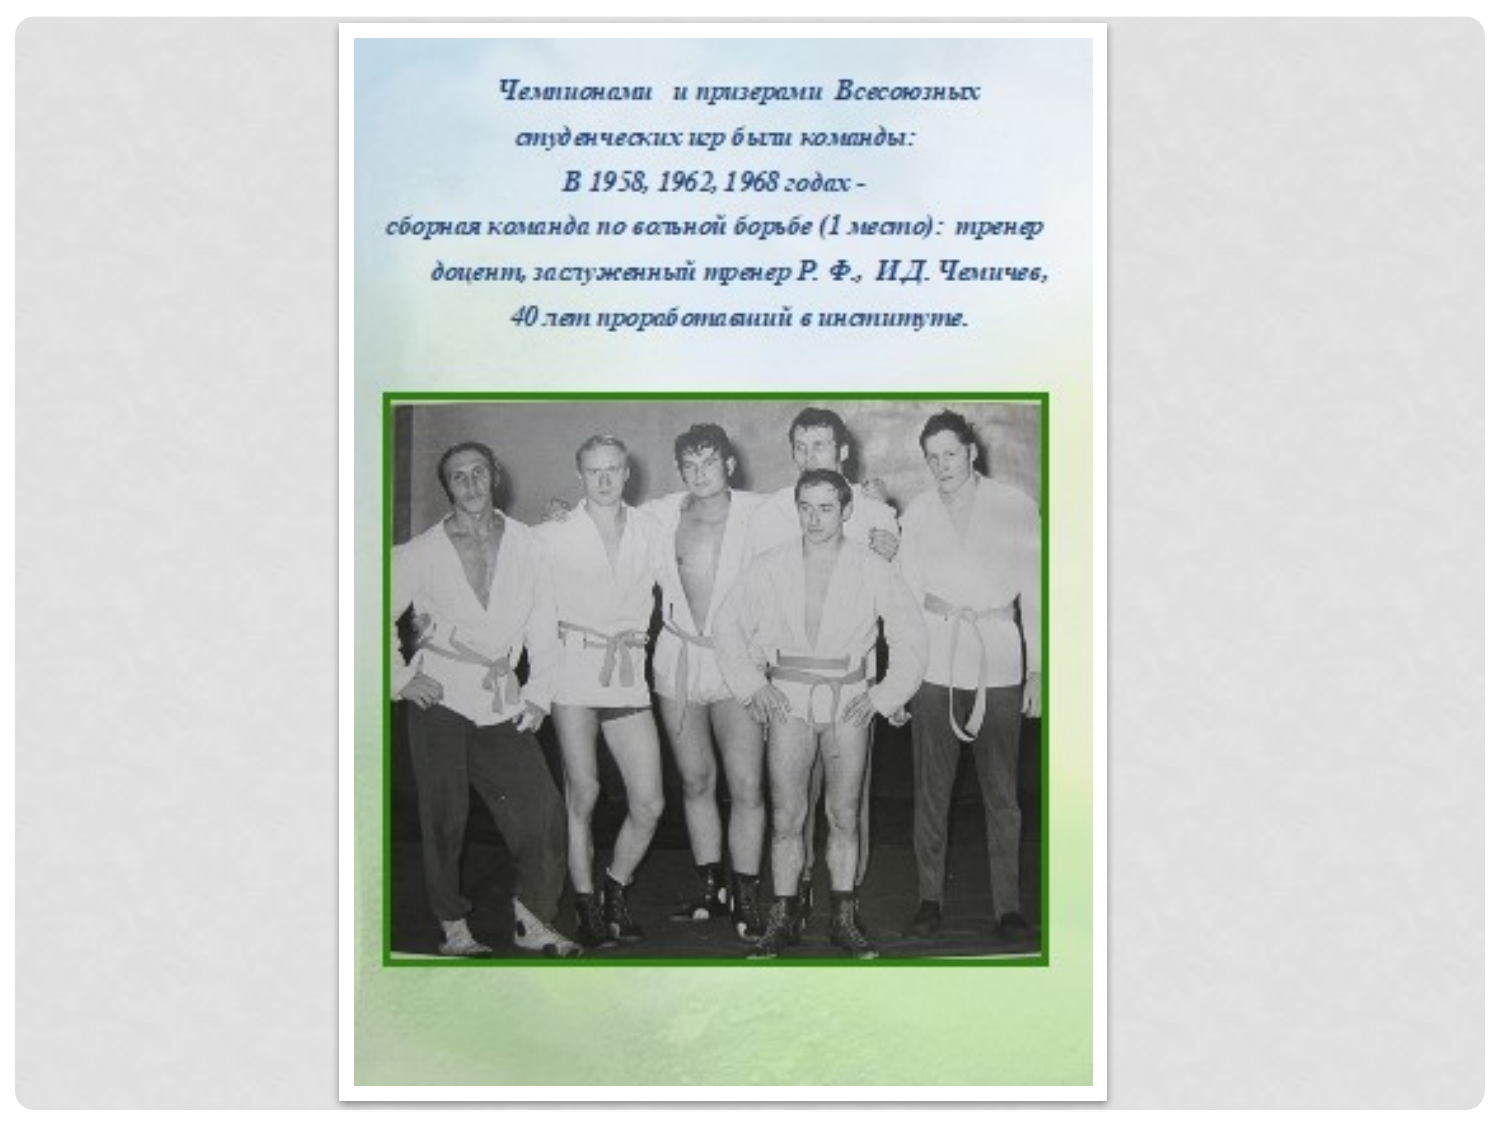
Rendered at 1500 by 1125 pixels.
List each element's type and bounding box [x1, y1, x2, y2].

picture [353, 37, 1093, 1087]
